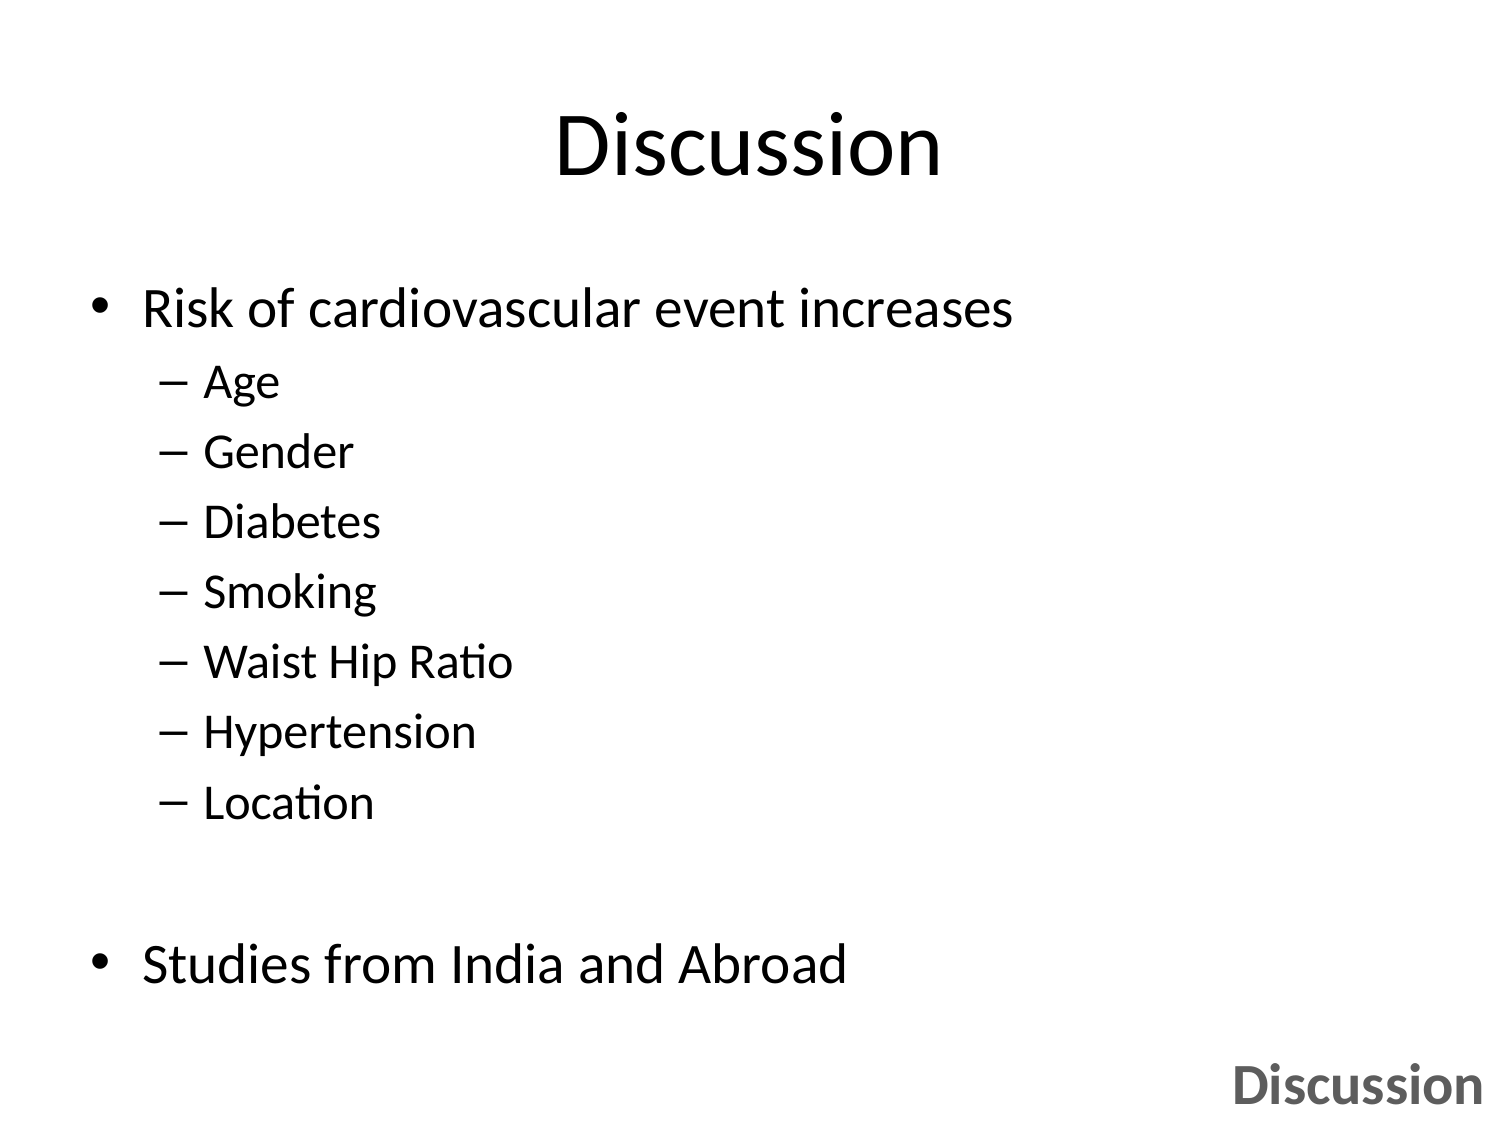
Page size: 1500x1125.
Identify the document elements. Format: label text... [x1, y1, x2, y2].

list Risk of cardiovascular event increases Age Gender Diabetes Smoking Waist Hip Ratio Hypertension Location Studies from India and Abroad [75, 262, 1425, 1005]
title Discussion [75, 45, 1425, 233]
text_box Discussion [0, 1039, 1500, 1124]
